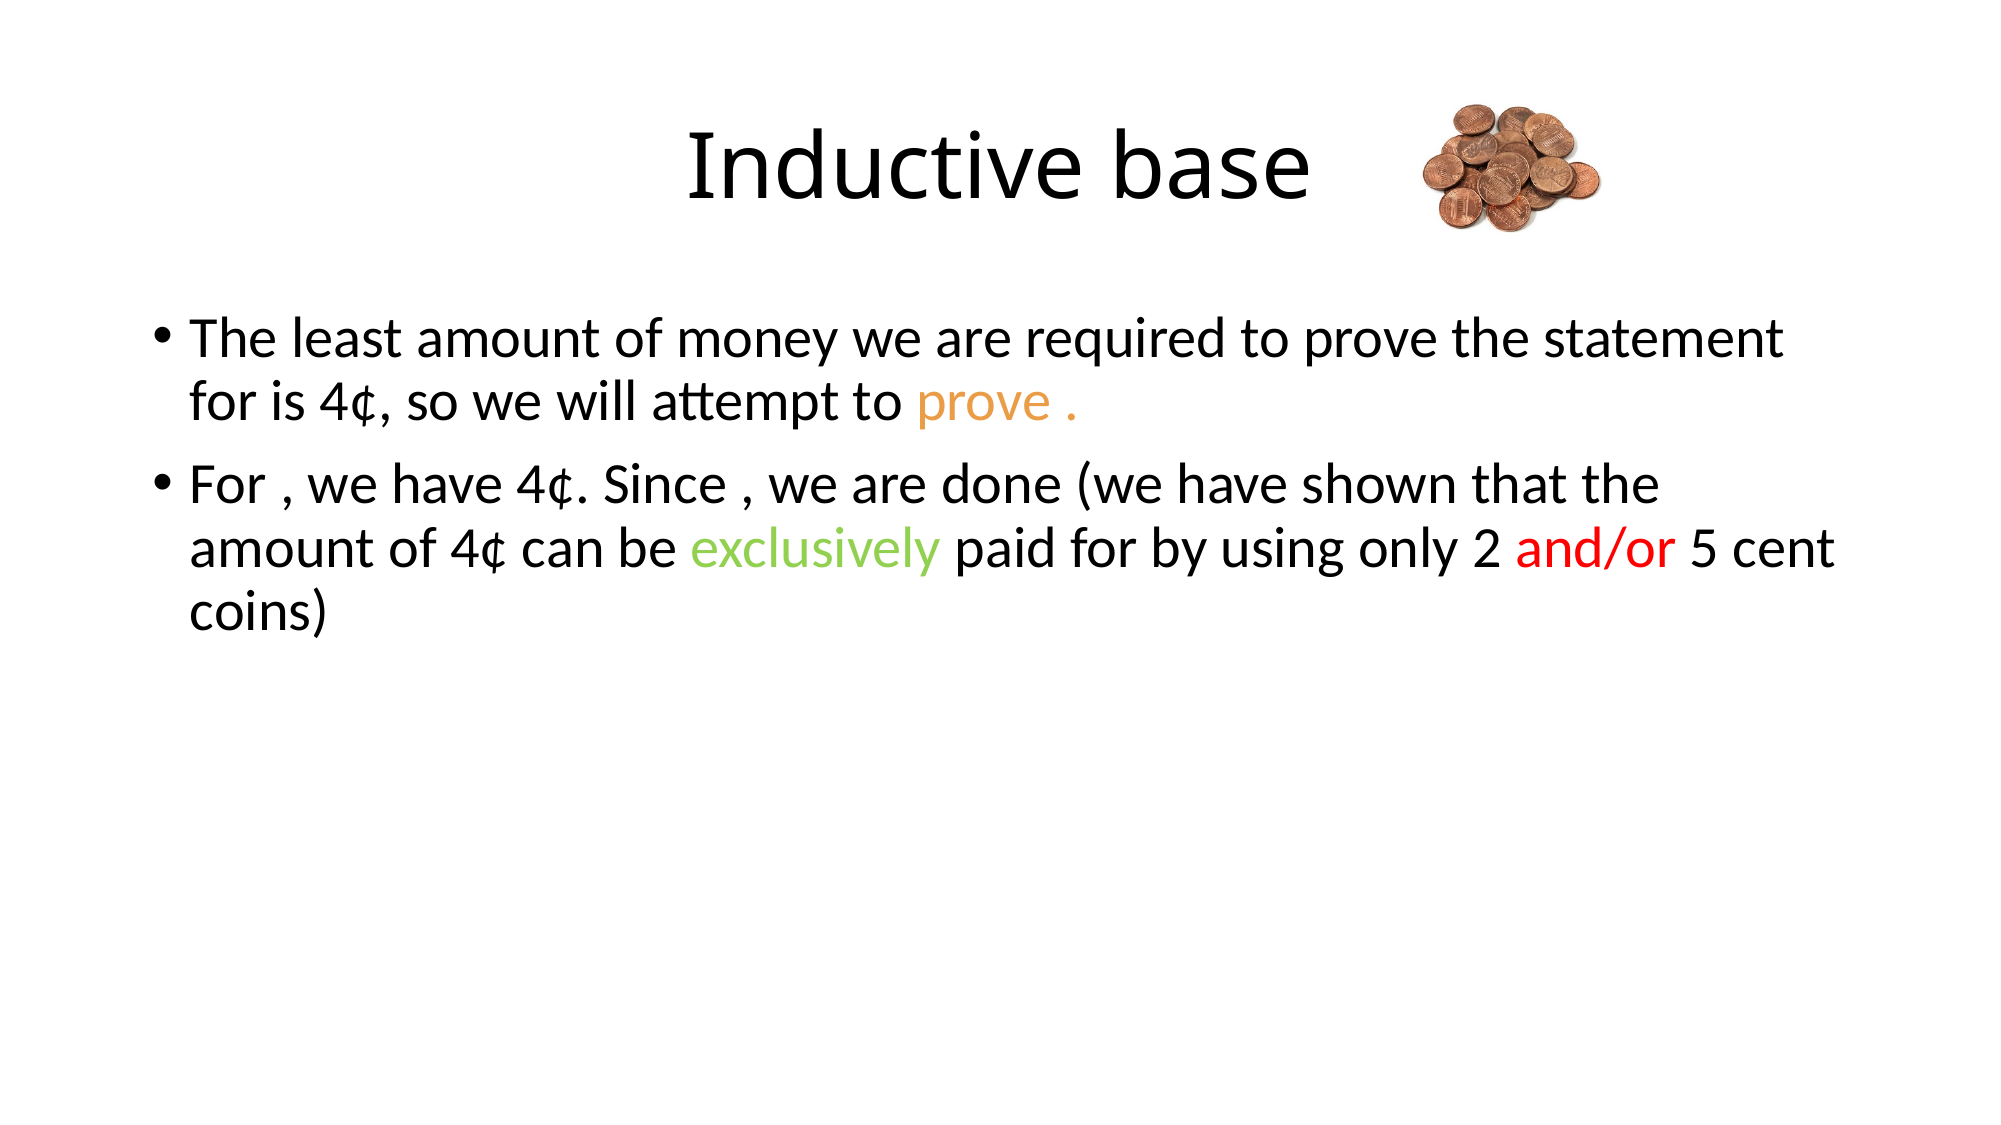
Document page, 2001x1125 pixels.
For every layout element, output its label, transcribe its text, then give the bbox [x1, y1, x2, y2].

title Inductive base [137, 59, 1863, 278]
picture [1420, 99, 1604, 238]
